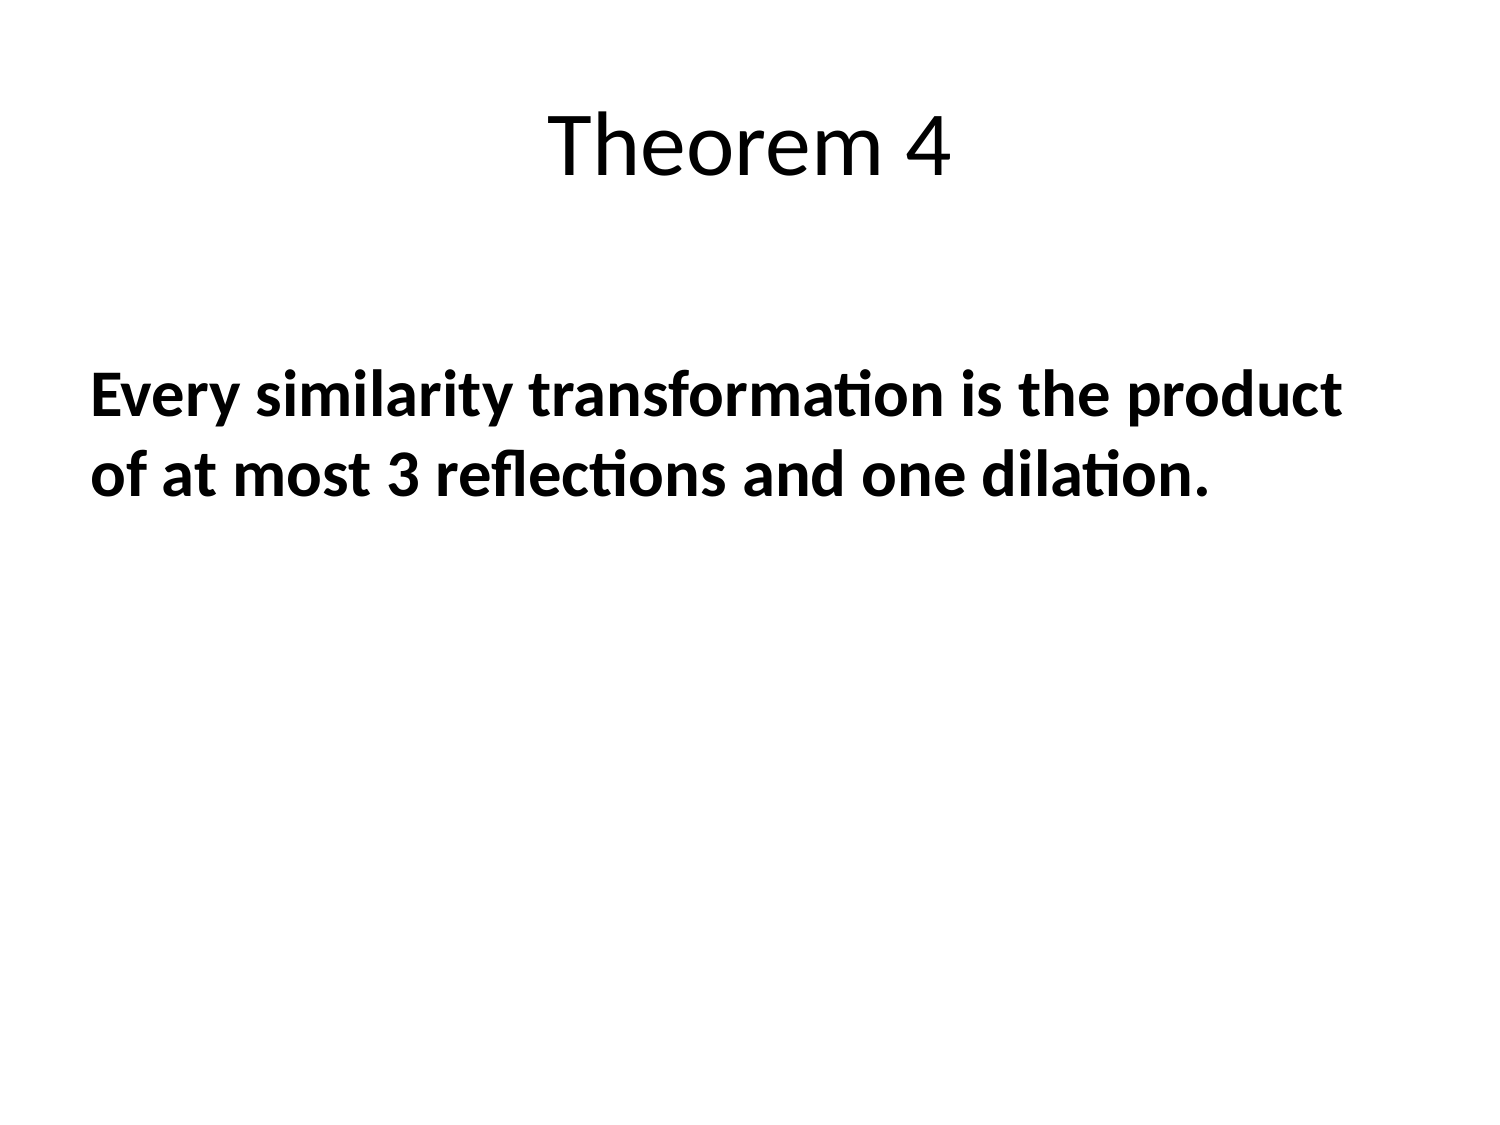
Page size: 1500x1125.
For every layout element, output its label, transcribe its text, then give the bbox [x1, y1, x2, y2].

title Theorem 4 [75, 45, 1425, 233]
list Every similarity transformation is the product of at most 3 reflections and one dilation. [75, 262, 1425, 1005]
